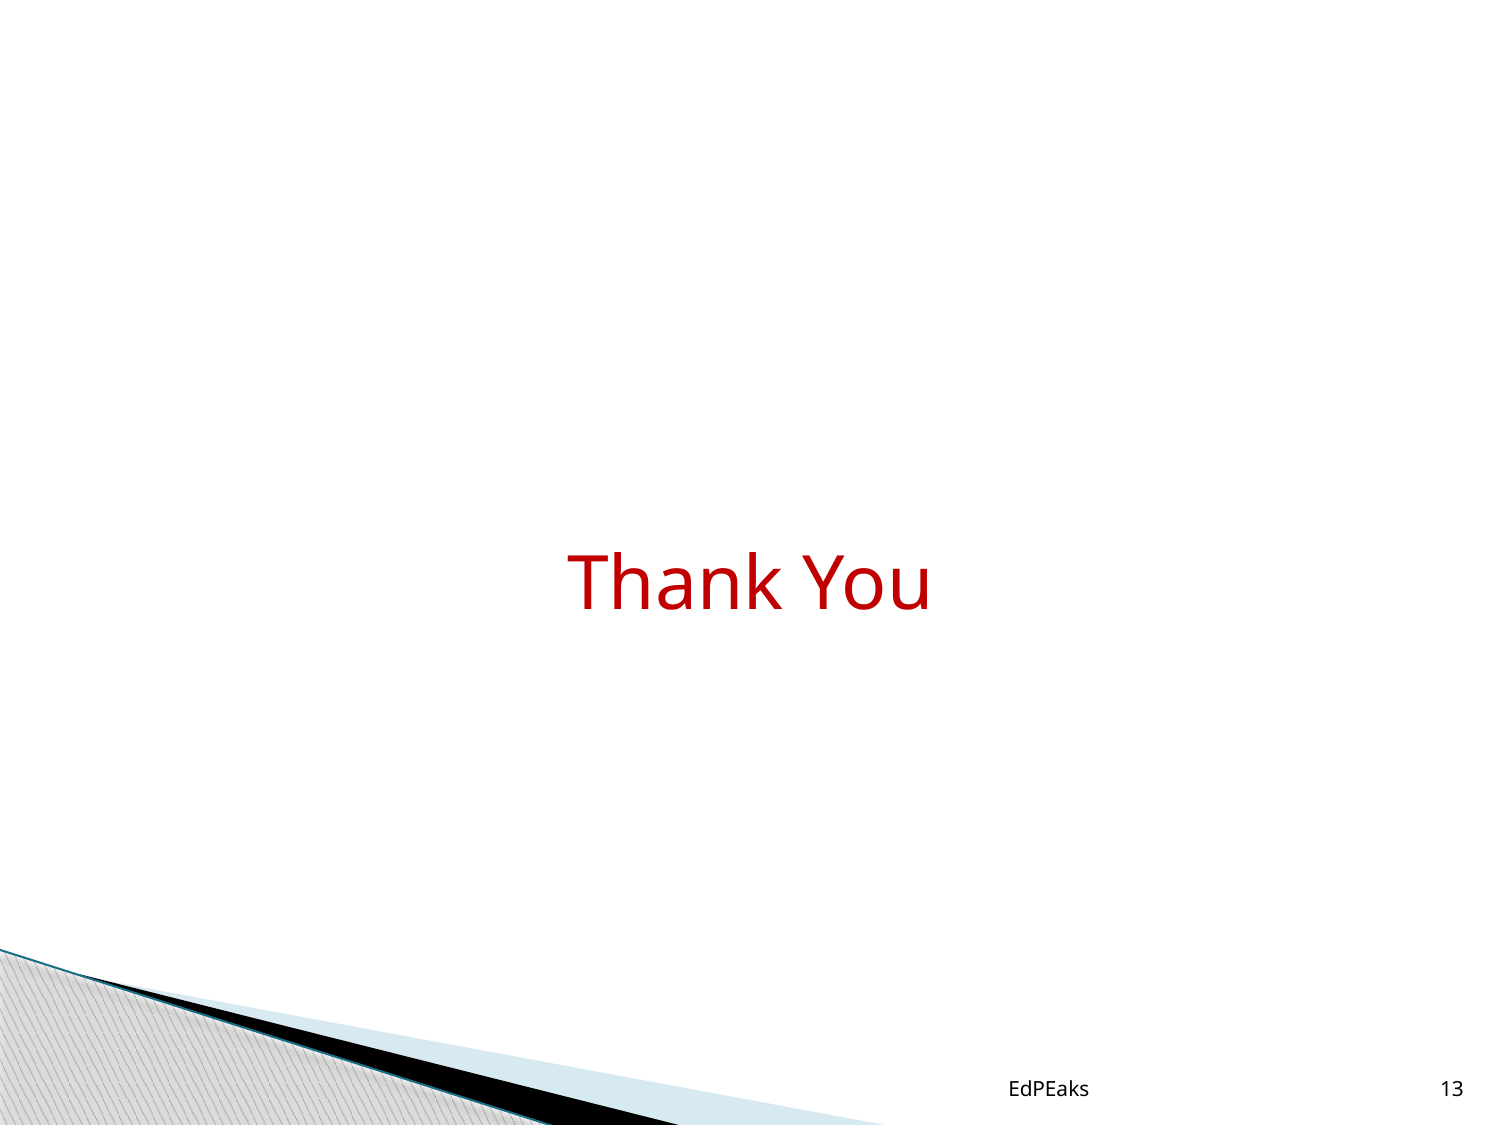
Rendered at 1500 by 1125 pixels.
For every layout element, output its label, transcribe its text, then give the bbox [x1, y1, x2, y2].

text_box Thank You [552, 527, 949, 633]
footer EdPEaks [718, 1051, 1105, 1112]
slide_number 13 [1418, 1051, 1479, 1112]
